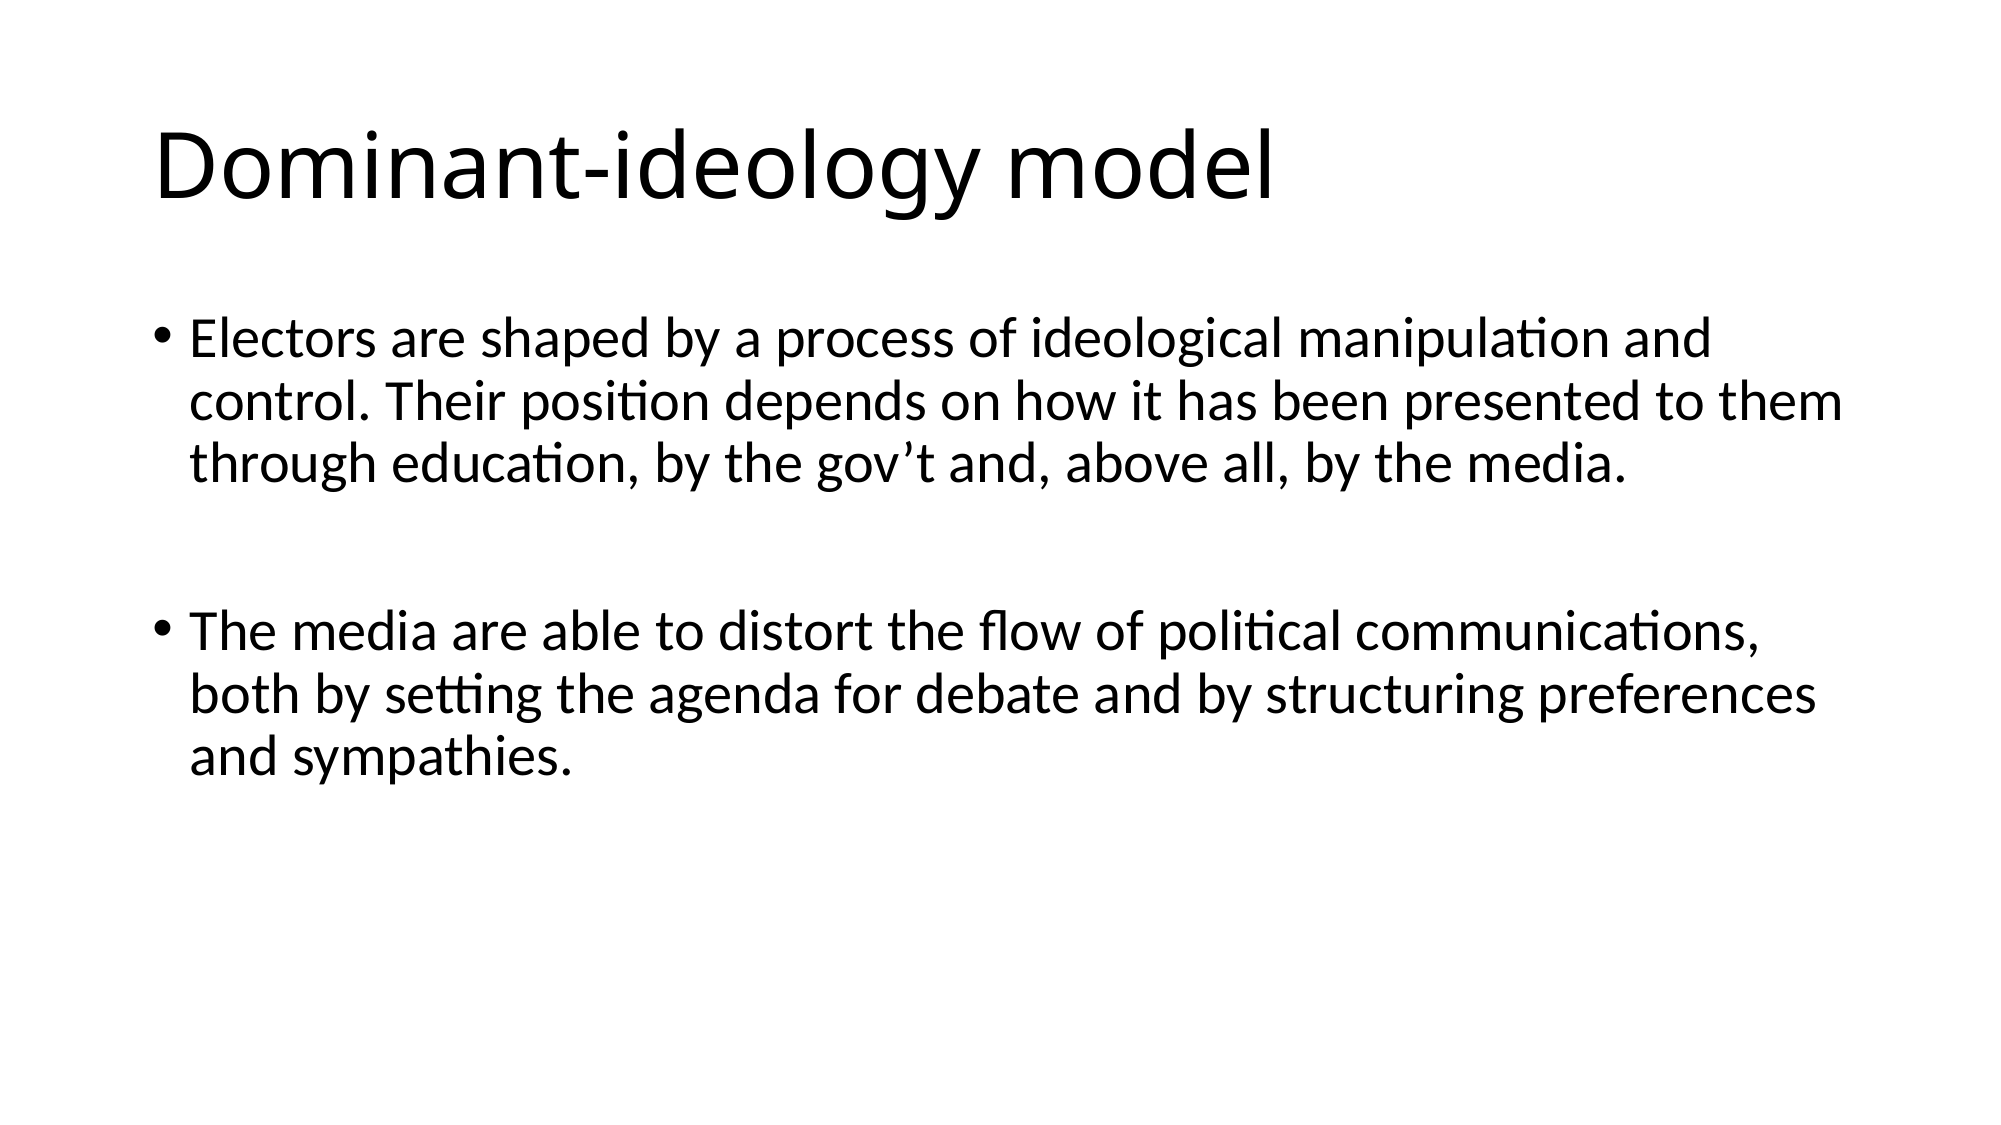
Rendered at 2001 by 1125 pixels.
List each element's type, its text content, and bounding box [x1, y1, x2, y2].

list Electors are shaped by a process of ideological manipulation and control. Their position depends on how it has been presented to them through education, by the gov’t and, above all, by the media. The media are able to distort the flow of political communications, both by setting the agenda for debate and by structuring preferences and sympathies. [137, 299, 1863, 1014]
title Dominant-ideology model [137, 59, 1863, 278]
